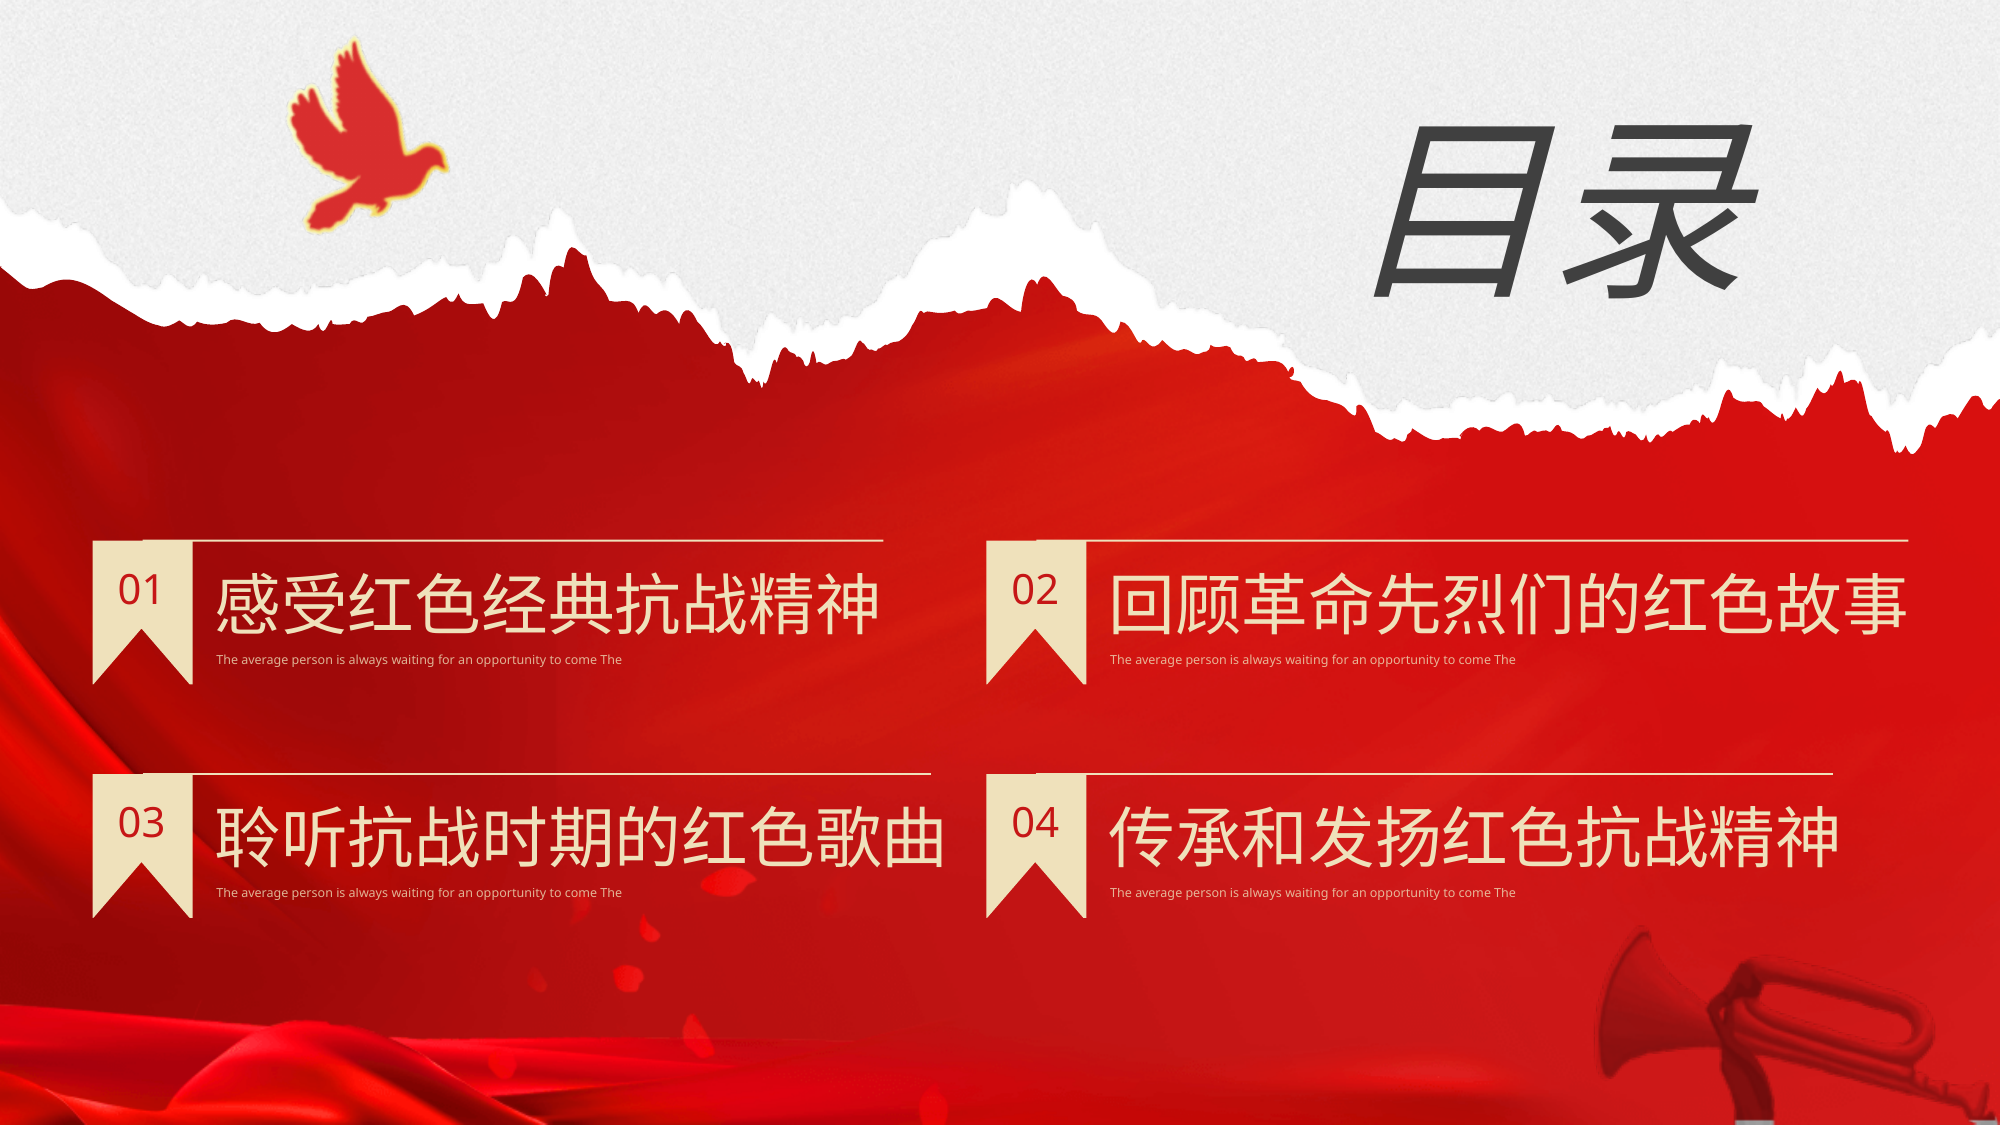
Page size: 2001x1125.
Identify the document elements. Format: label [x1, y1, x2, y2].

picture [0, 0, 2000, 1125]
text_box [92, 774, 986, 918]
text_box [986, 540, 1925, 685]
text_box [92, 540, 986, 685]
text_box [986, 774, 1882, 918]
